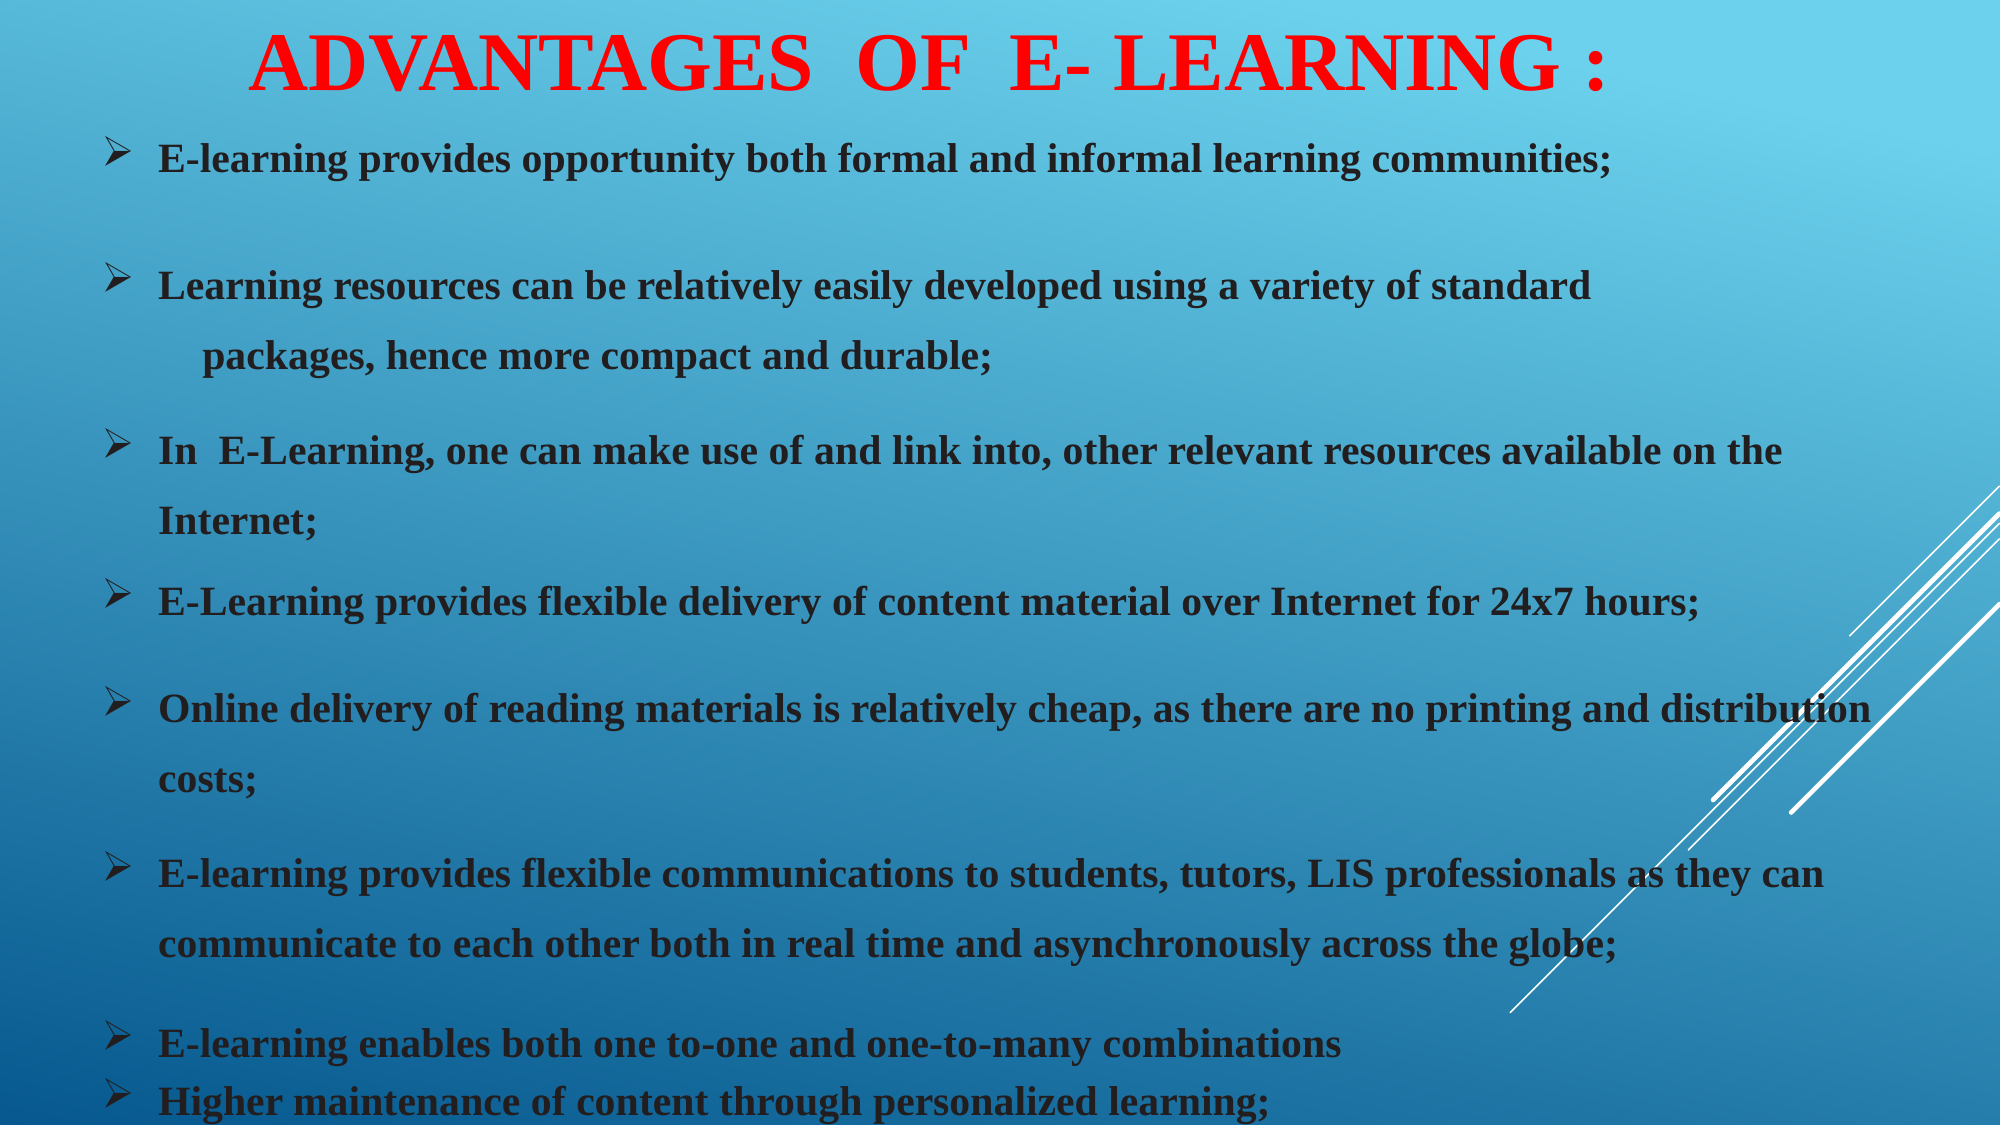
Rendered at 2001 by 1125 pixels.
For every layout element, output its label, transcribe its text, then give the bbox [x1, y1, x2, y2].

text_box ADVANTAGES OF E- LEARNING : [233, 0, 1646, 115]
text_box E-learning provides opportunity both formal and informal learning communities; Learning resources can be relatively easily developed using a variety of standard packages, hence more compact and durable; In E-Learning, one can make use of and link into, other relevant resources available on the Internet; E-Learning provides flexible delivery of content material over Internet for 24x7 hours; Online delivery of reading materials is relatively cheap, as there are no printing and distribution costs; E-learning provides flexible communications to students, tutors, LIS professionals as they can communicate to each other both in real time and asynchronously across the globe; E-learning enables both one to-one and one-to-many combinations Higher maintenance of content through personalized learning; [86, 116, 1902, 1125]
